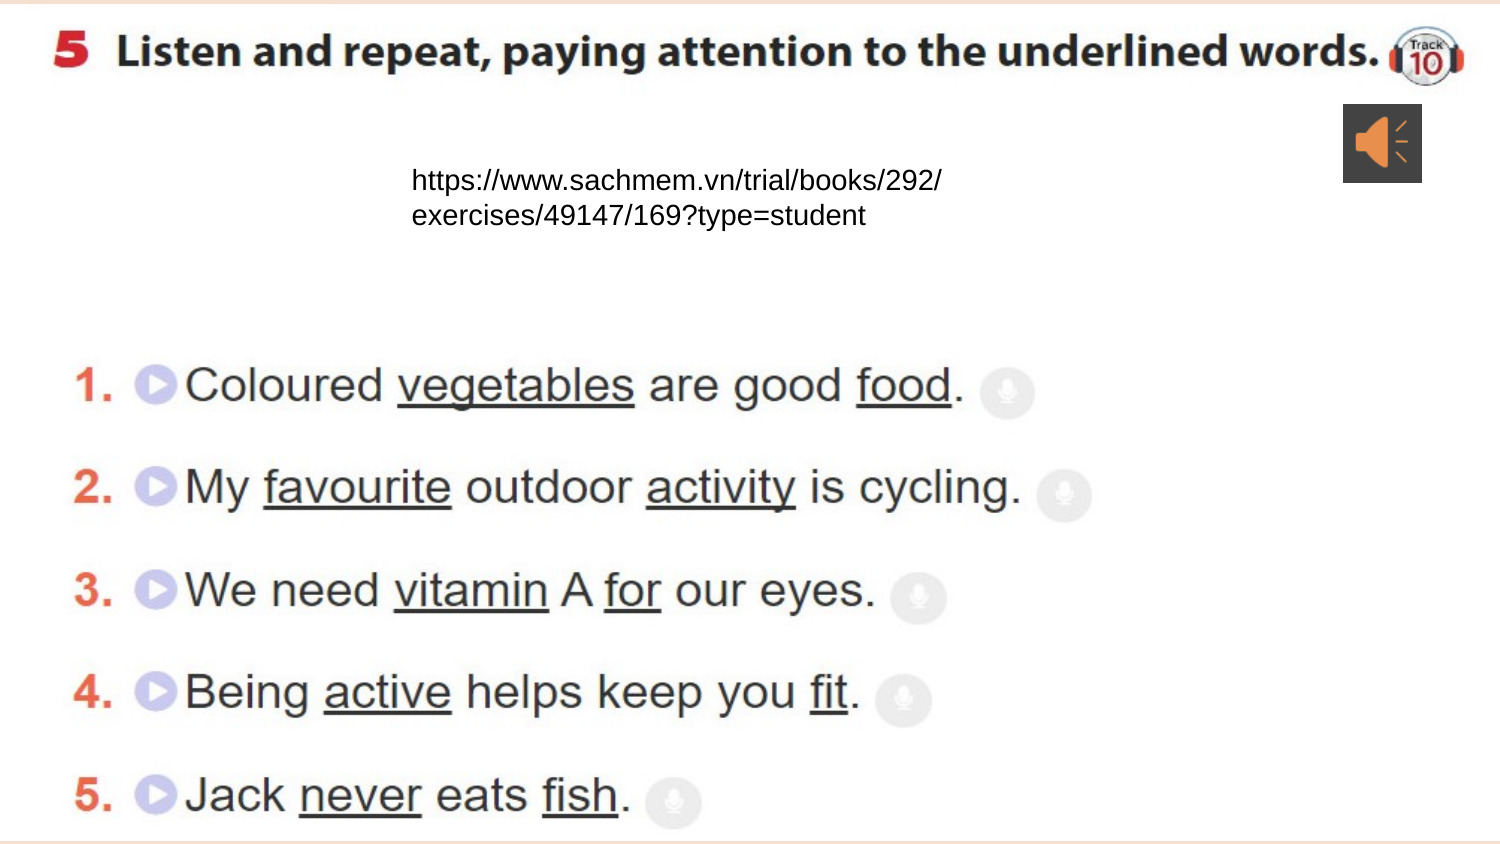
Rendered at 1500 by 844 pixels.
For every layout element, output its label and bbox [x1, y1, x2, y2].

list [0, 4, 1500, 841]
picture [1341, 102, 1424, 185]
